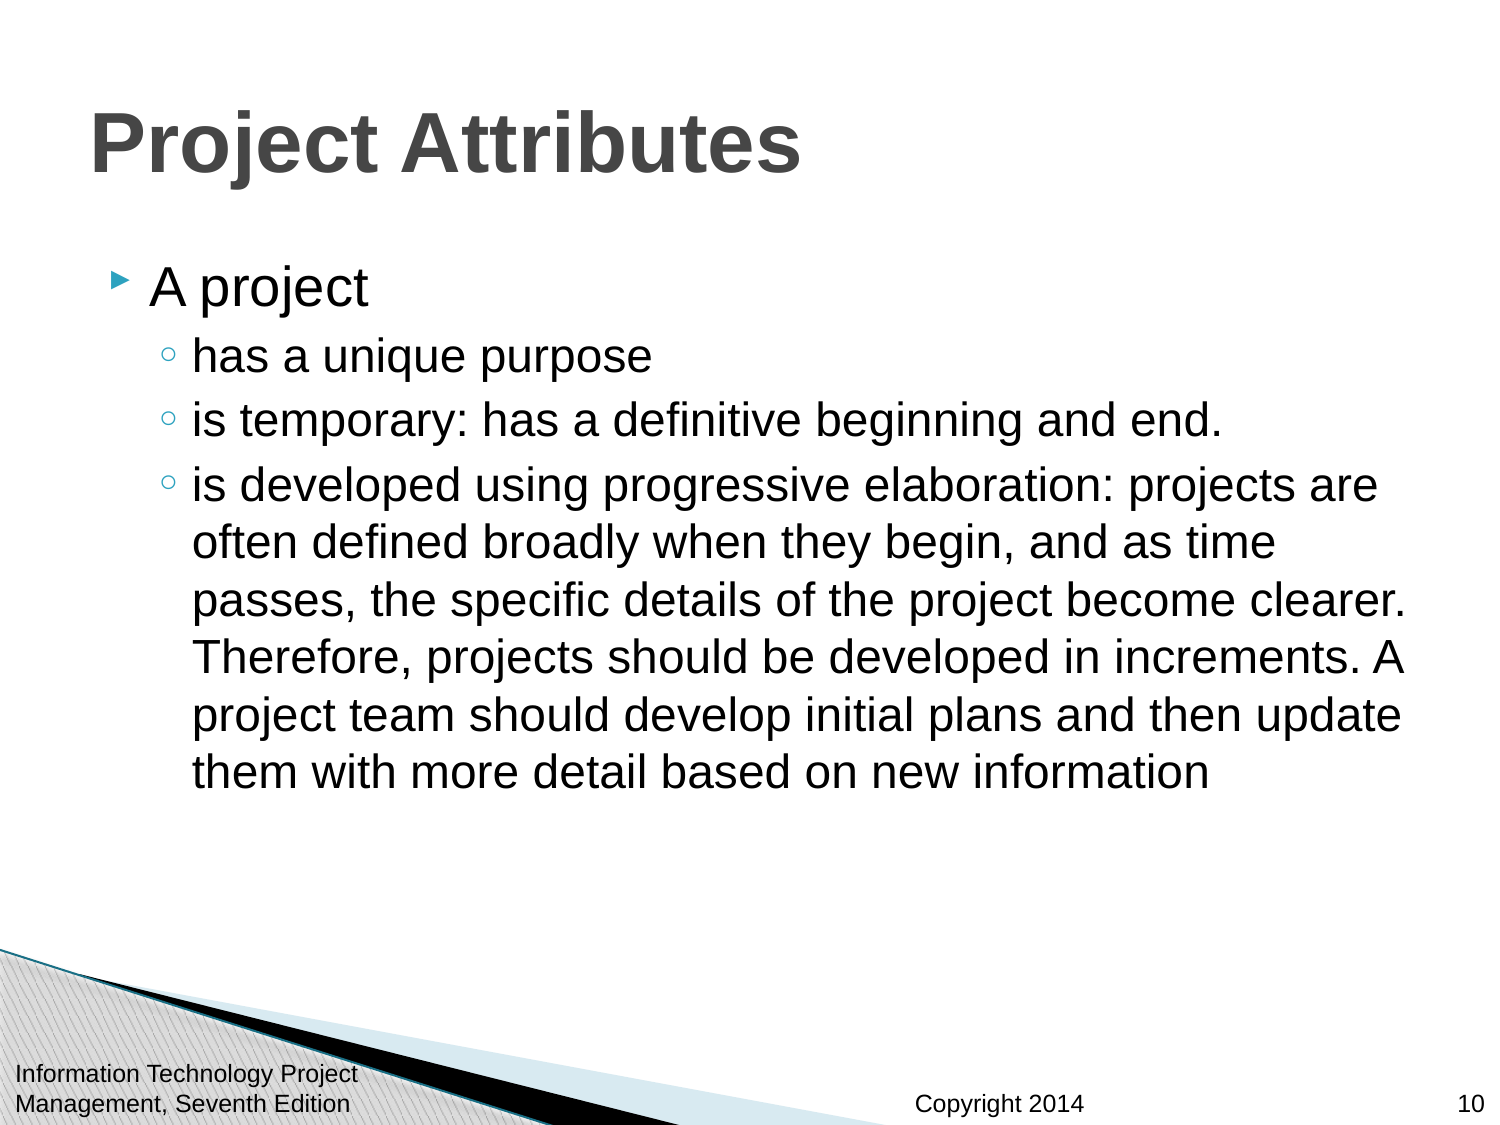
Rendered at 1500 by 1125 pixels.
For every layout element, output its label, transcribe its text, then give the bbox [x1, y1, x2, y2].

title Project Attributes [75, 45, 1425, 233]
list A project has a unique purpose is temporary: has a definitive beginning and end. is developed using progressive elaboration: projects are often defined broadly when they begin, and as time passes, the specific details of the project become clearer. Therefore, projects should be developed in increments. A project team should develop initial plans and then update them with more detail based on new information [74, 242, 1426, 986]
footer Information Technology Project Management, Seventh Edition [0, 1065, 425, 1125]
slide_number 10 [1408, 1065, 1500, 1125]
